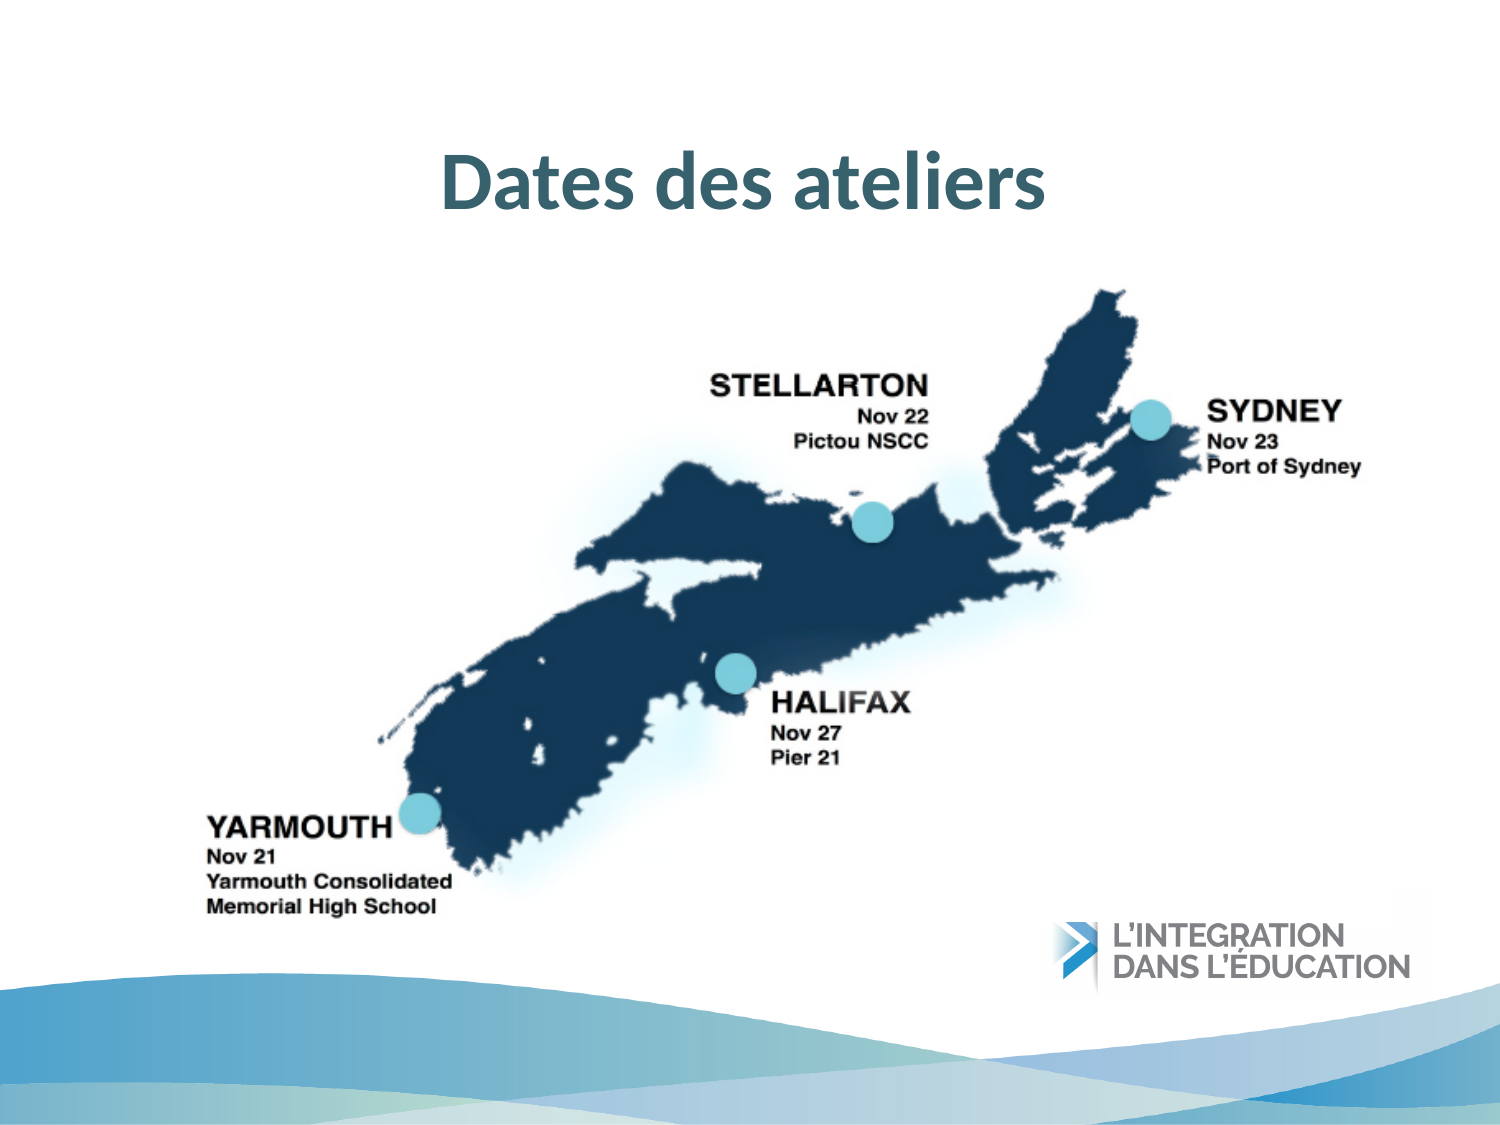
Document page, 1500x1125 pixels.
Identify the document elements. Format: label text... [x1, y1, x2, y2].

picture [0, 0, 1500, 1125]
title Dates des ateliers [111, 74, 1377, 273]
